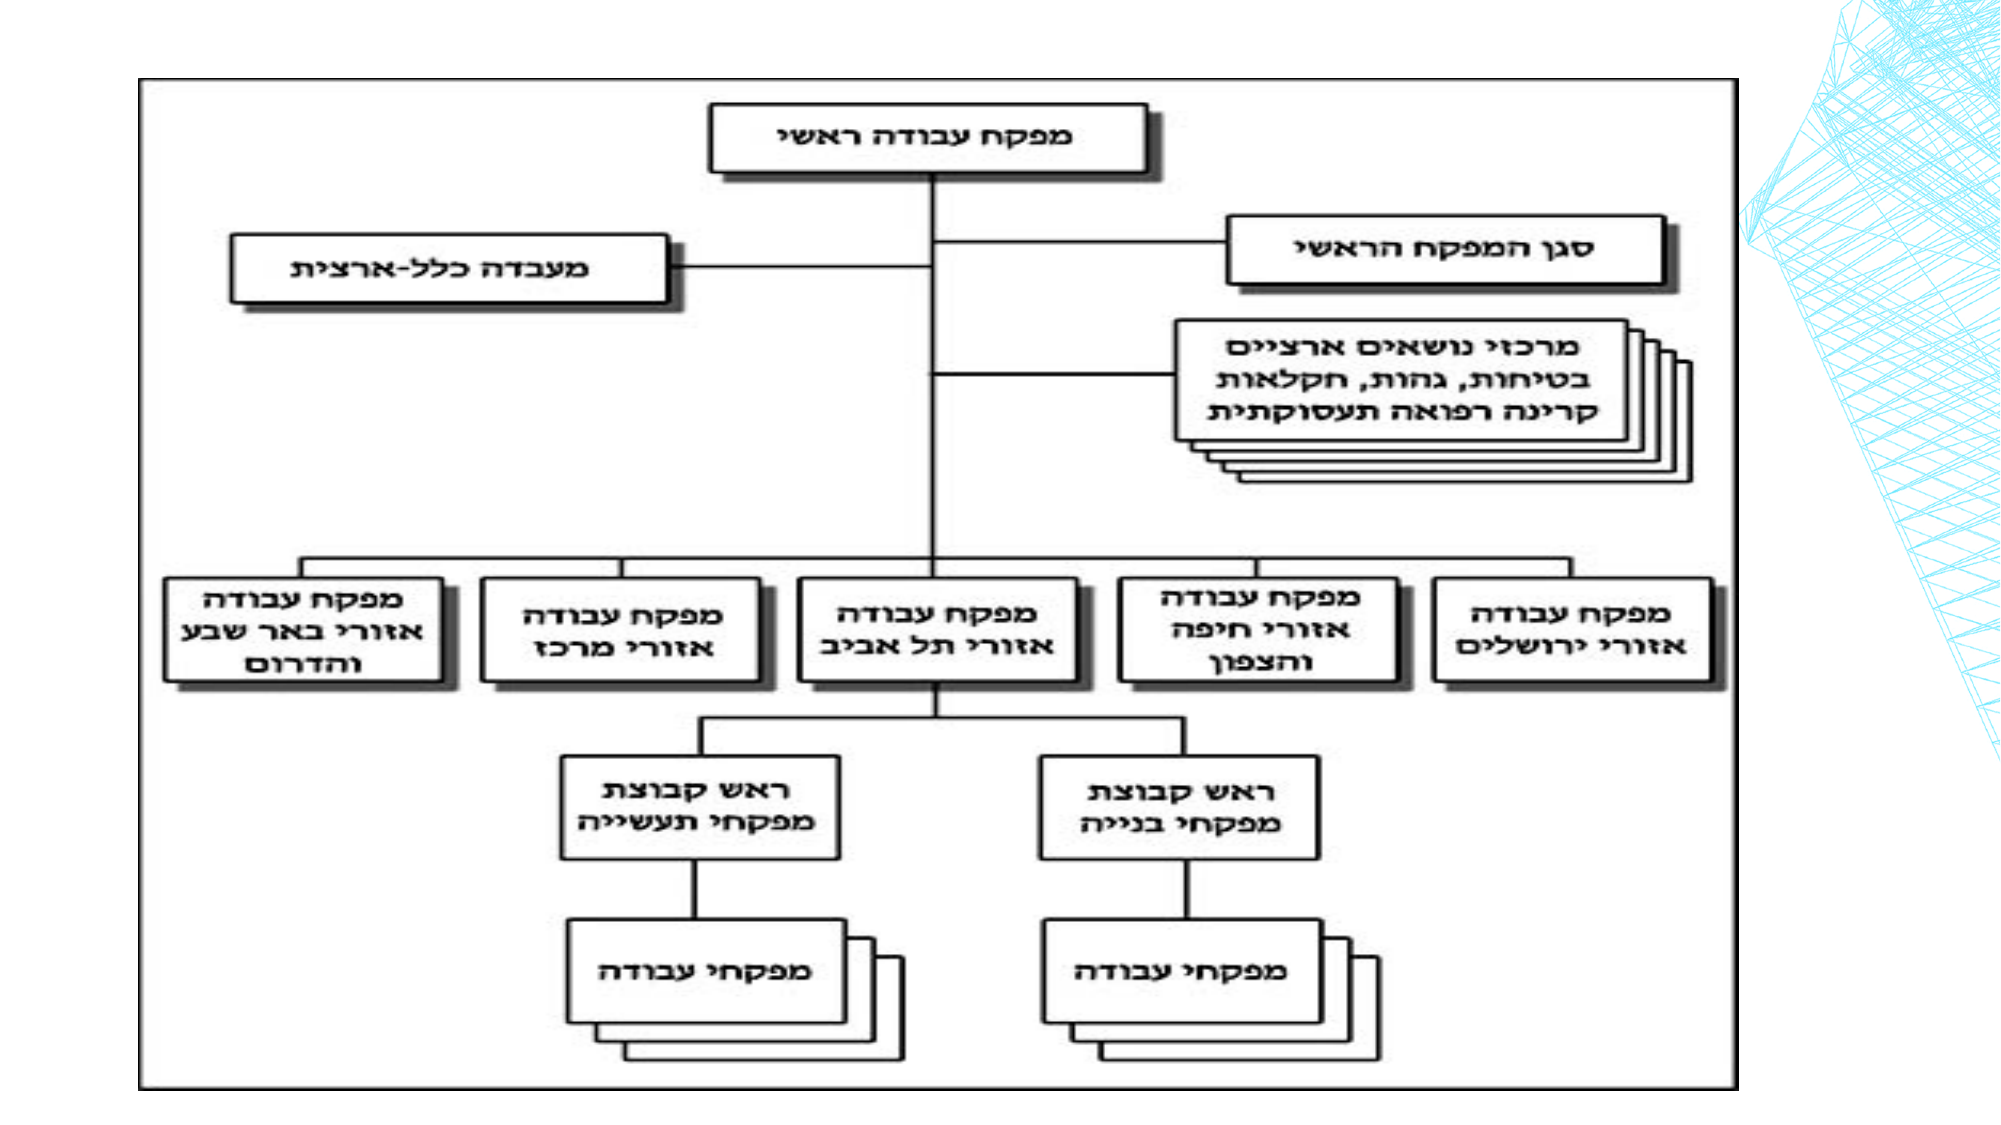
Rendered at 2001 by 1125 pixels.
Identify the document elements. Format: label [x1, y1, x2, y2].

list [137, 78, 1739, 1091]
picture [0, 0, 2001, 1125]
